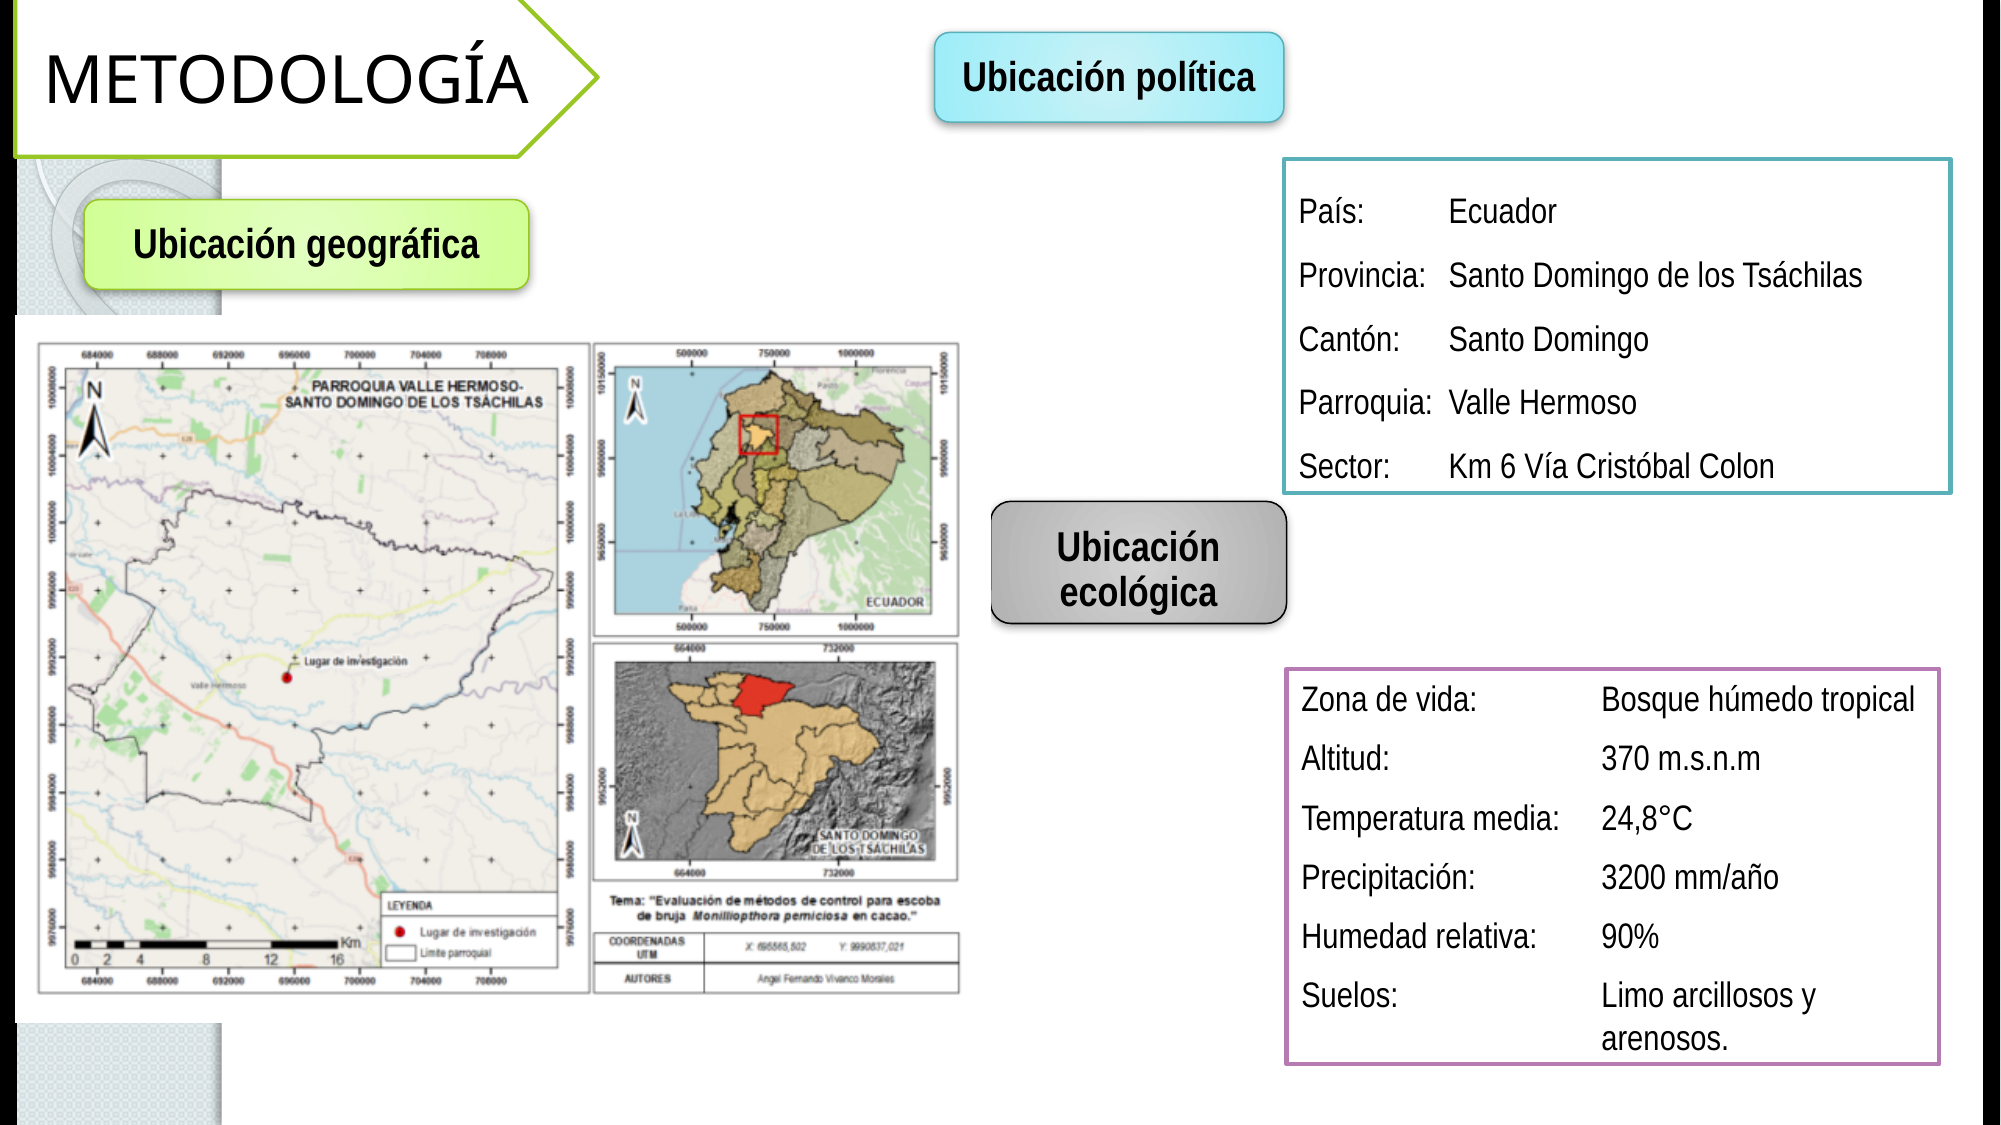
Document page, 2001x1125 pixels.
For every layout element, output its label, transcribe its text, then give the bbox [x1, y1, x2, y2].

text_box Ubicación geográfica [83, 198, 530, 291]
picture [14, 315, 991, 1023]
text_box País: Ecuador Provincia: Santo Domingo de los Tsáchilas Cantón: Santo Domingo Parroquia: Valle Hermoso Sector: Km 6 Vía Cristóbal Colon [1282, 157, 1953, 495]
text_box [0, 0, 17, 1125]
text_box [1983, 0, 2000, 1125]
text_box Ubicación ecológica [998, 500, 1288, 625]
text_box Ubicación política [933, 31, 1285, 123]
text_box METODOLOGÍA [13, 0, 600, 159]
text_box Zona de vida: Bosque húmedo tropical Altitud: 370 m.s.n.m Temperatura media: 24,8°C Precipitación: 3200 mm/año Humedad relativa: 90% Suelos: Limo arcillosos y arenosos. [1284, 667, 1941, 1066]
